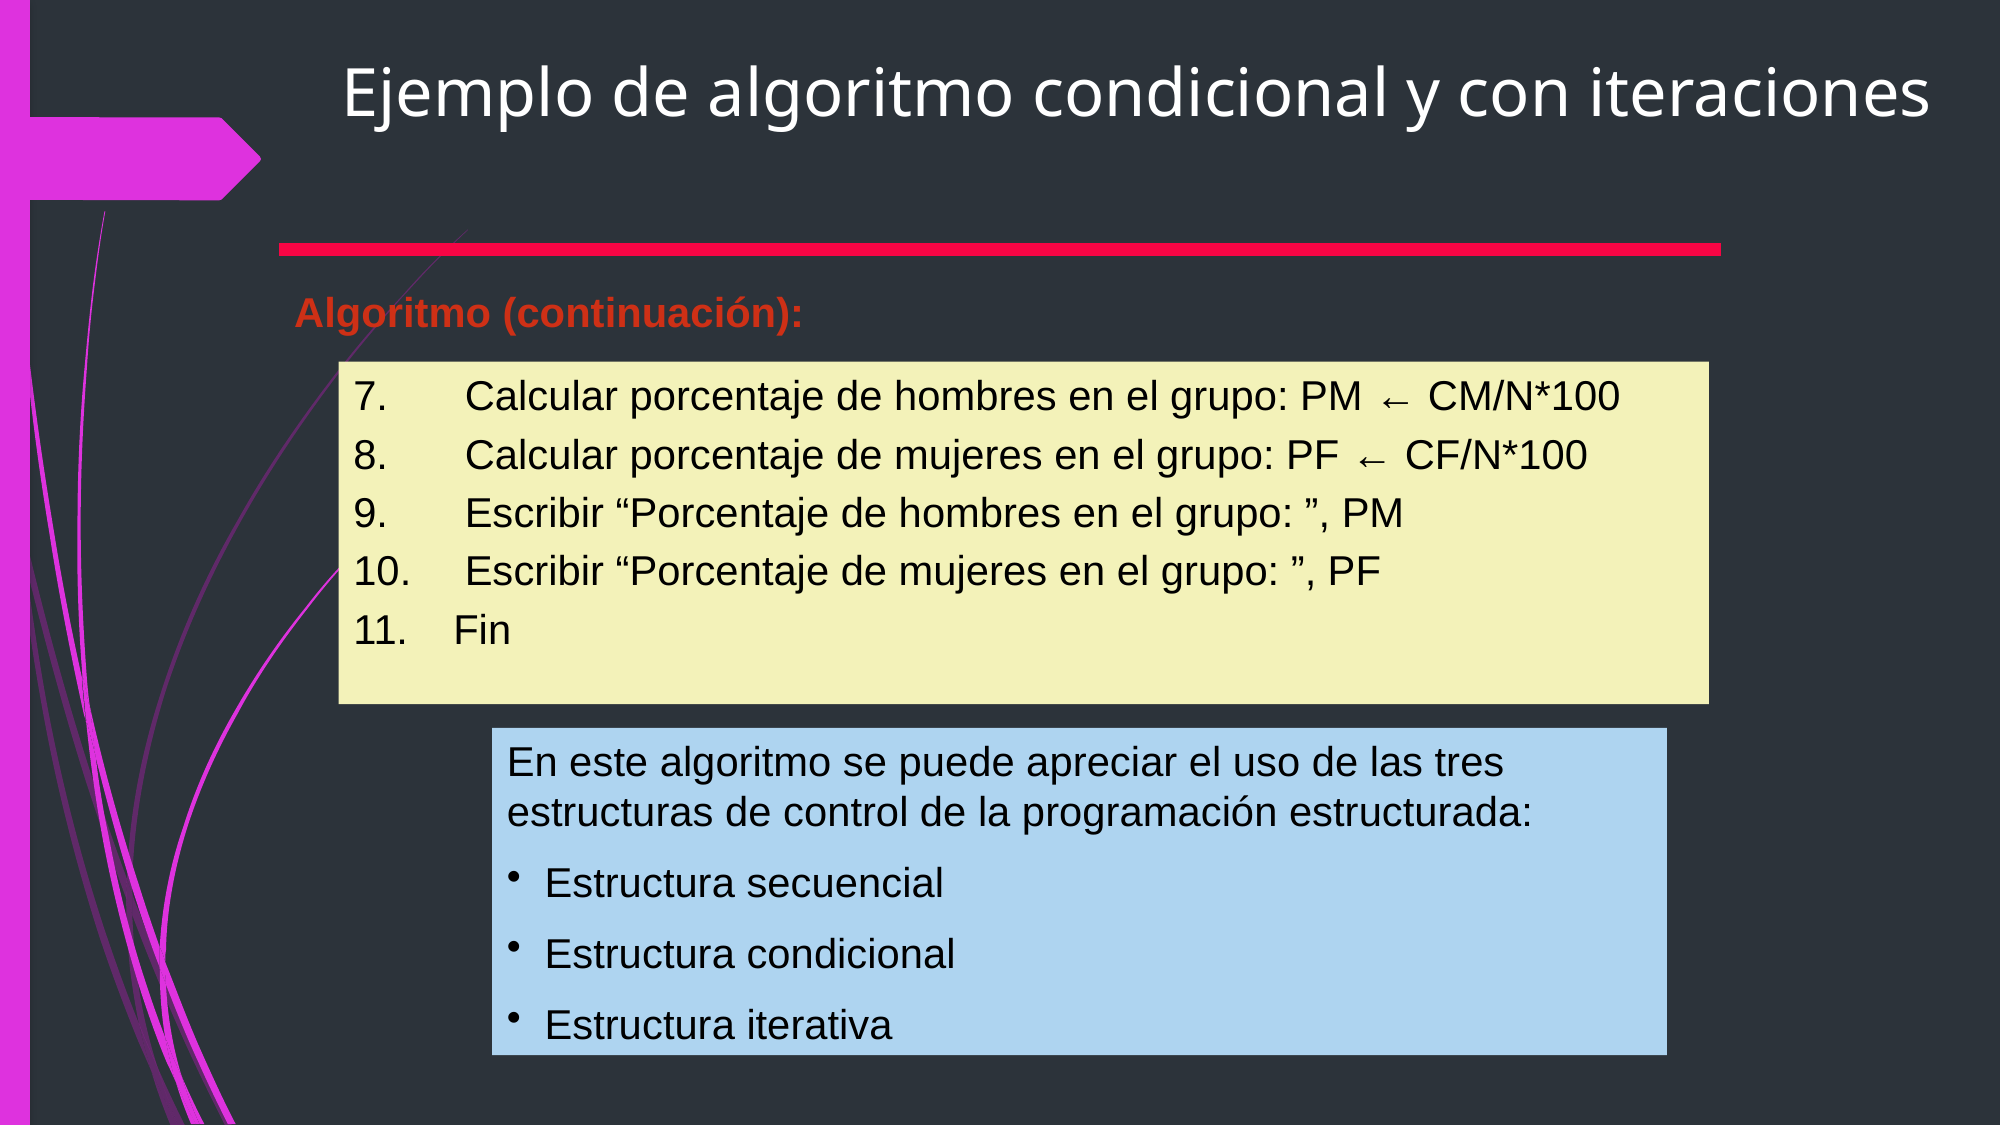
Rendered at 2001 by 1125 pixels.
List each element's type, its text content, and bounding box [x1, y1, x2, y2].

text_box Ejemplo de algoritmo condicional y con iteraciones [326, 42, 2000, 220]
text_box Calcular porcentaje de hombres en el grupo: PM ← CM/N*100 Calcular porcentaje de mujeres en el grupo: PF ← CF/N*100 Escribir “Porcentaje de hombres en el grupo: ”, PM Escribir “Porcentaje de mujeres en el grupo: ”, PF Fin [338, 361, 1709, 705]
text_box Algoritmo (continuación): [279, 278, 1721, 344]
text_box [279, 243, 1721, 256]
text_box En este algoritmo se puede apreciar el uso de las tres estructuras de control de la programación estructurada: Estructura secuencial Estructura condicional Estructura iterativa [492, 727, 1667, 1056]
